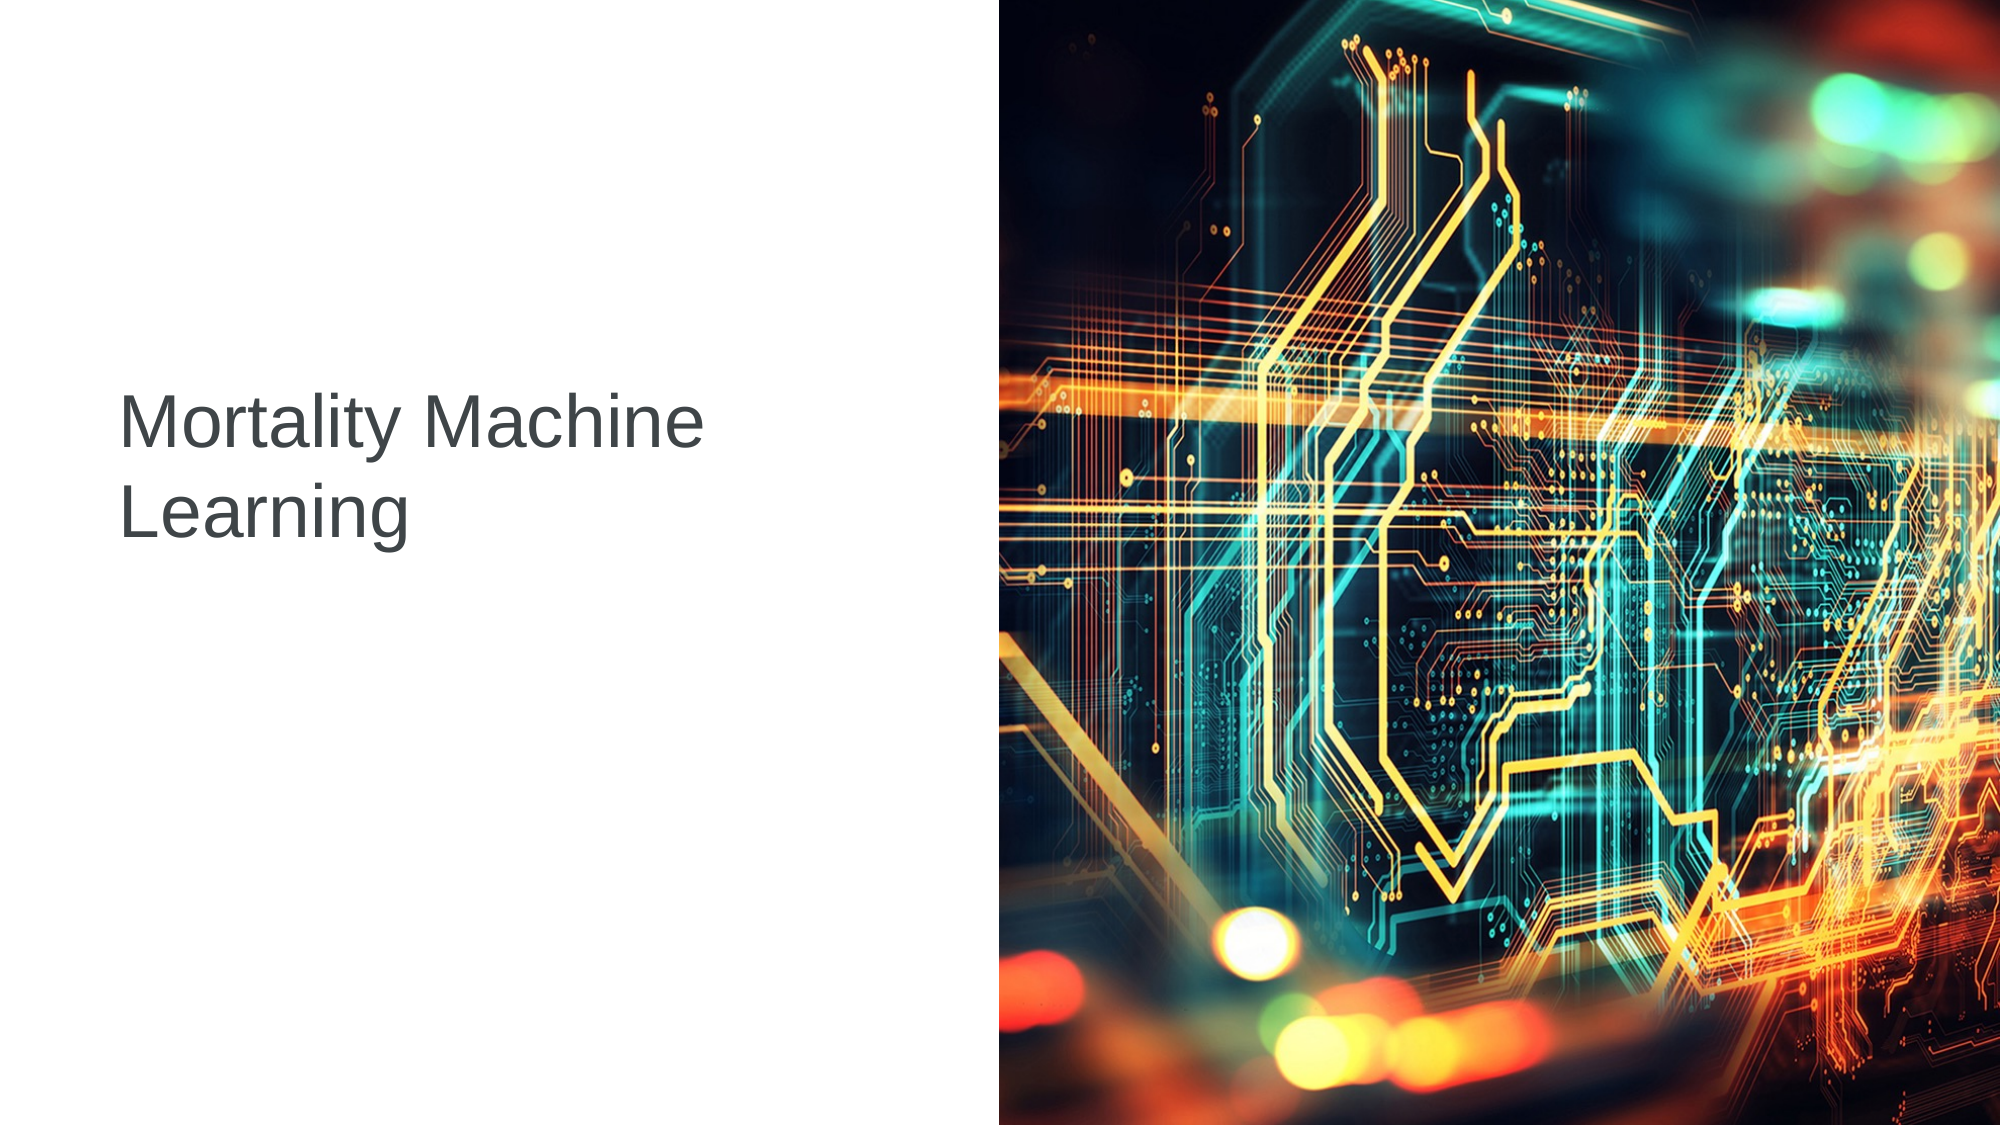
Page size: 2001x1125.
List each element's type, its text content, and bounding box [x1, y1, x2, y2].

list Mortality Machine Learning [103, 365, 939, 563]
picture [999, 0, 2000, 1125]
